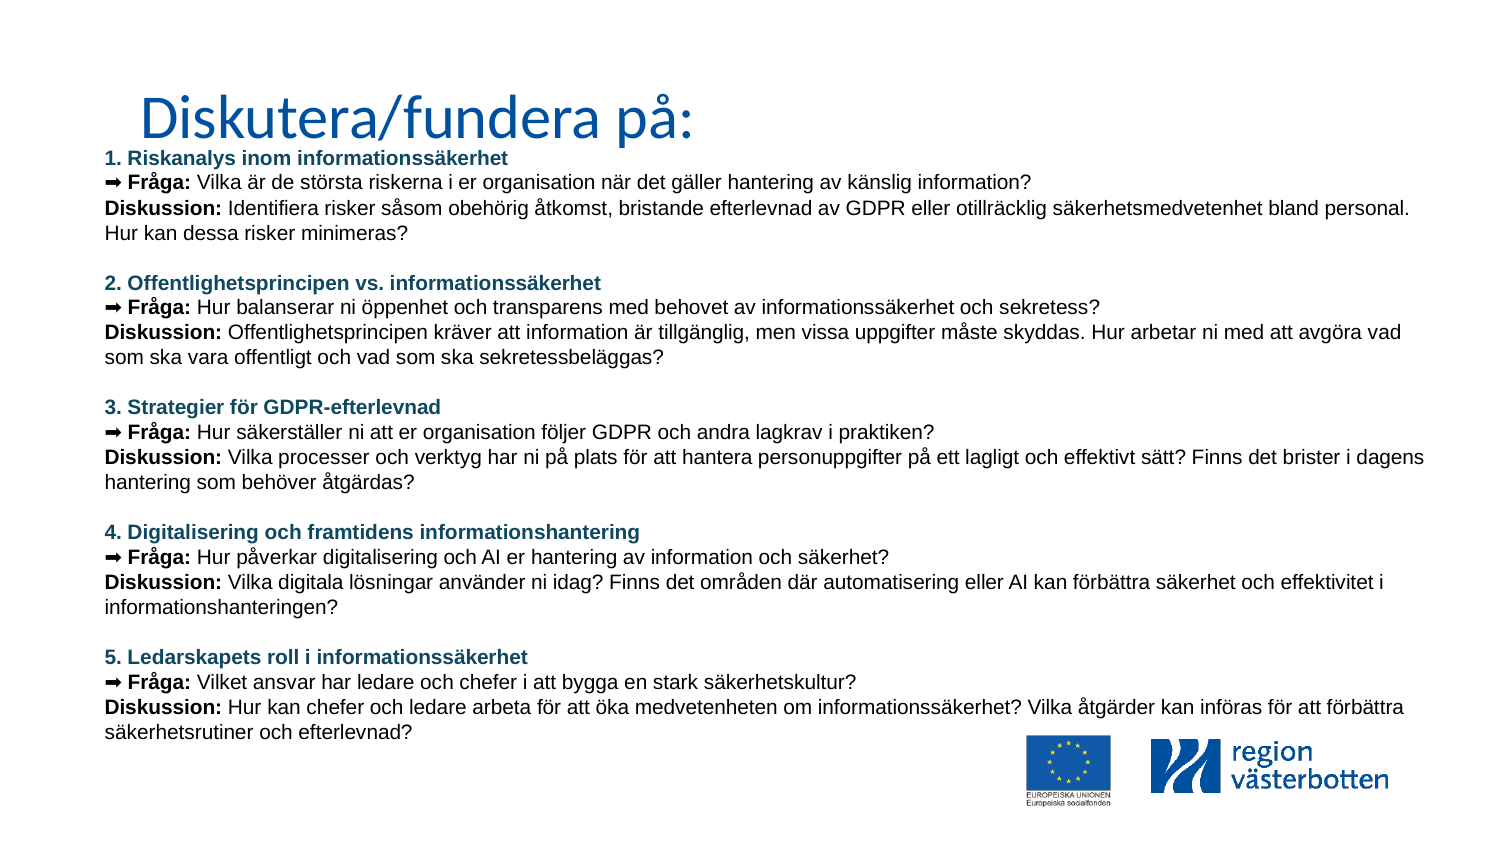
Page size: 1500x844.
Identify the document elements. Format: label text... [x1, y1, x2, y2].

title Diskutera/fundera på: [124, 65, 1389, 136]
picture [1151, 765, 1388, 793]
list 1. Riskanalys inom informationssäkerhet ➡ Fråga: Vilka är de största riskerna i er organisation när det gäller hantering av känslig information? Diskussion: Identifiera risker såsom obehörig åtkomst, bristande efterlevnad av GDPR eller otillräcklig säkerhetsmedvetenhet bland personal. Hur kan dessa risker minimeras? 2. Offentlighetsprincipen vs. informationssäkerhet ➡ Fråga: Hur balanserar ni öppenhet och transparens med behovet av informationssäkerhet och sekretess? Diskussion: Offentlighetsprincipen kräver att information är tillgänglig, men vissa uppgifter måste skyddas. Hur arbetar ni med att avgöra vad som ska vara offentligt och vad som ska sekretessbeläggas? 3. Strategier för GDPR-efterlevnad ➡ Fråga: Hur säkerställer ni att er organisation följer GDPR och andra lagkrav i praktiken? Diskussion: Vilka processer och verktyg har ni på plats för att hantera personuppgifter på ett lagligt och effektivt sätt? Finns det brister i dagens hantering som behöver åtgärdas? 4. Digitalisering och framtidens informationshantering ➡ Fråga: Hur påverkar digitalisering och AI er hantering av information och säkerhet? Diskussion: Vilka digitala lösningar använder ni idag? Finns det områden där automatisering eller AI kan förbättra säkerhet och effektivitet i informationshanteringen? 5. Ledarskapets roll i informationssäkerhet ➡ Fråga: Vilket ansvar har ledare och chefer i att bygga en stark säkerhetskultur? Diskussion: Hur kan chefer och ledare arbeta för att öka medvetenheten om informationssäkerhet? Vilka åtgärder kan införas för att förbättra säkerhetsrutiner och efterlevnad? [89, 136, 1450, 765]
